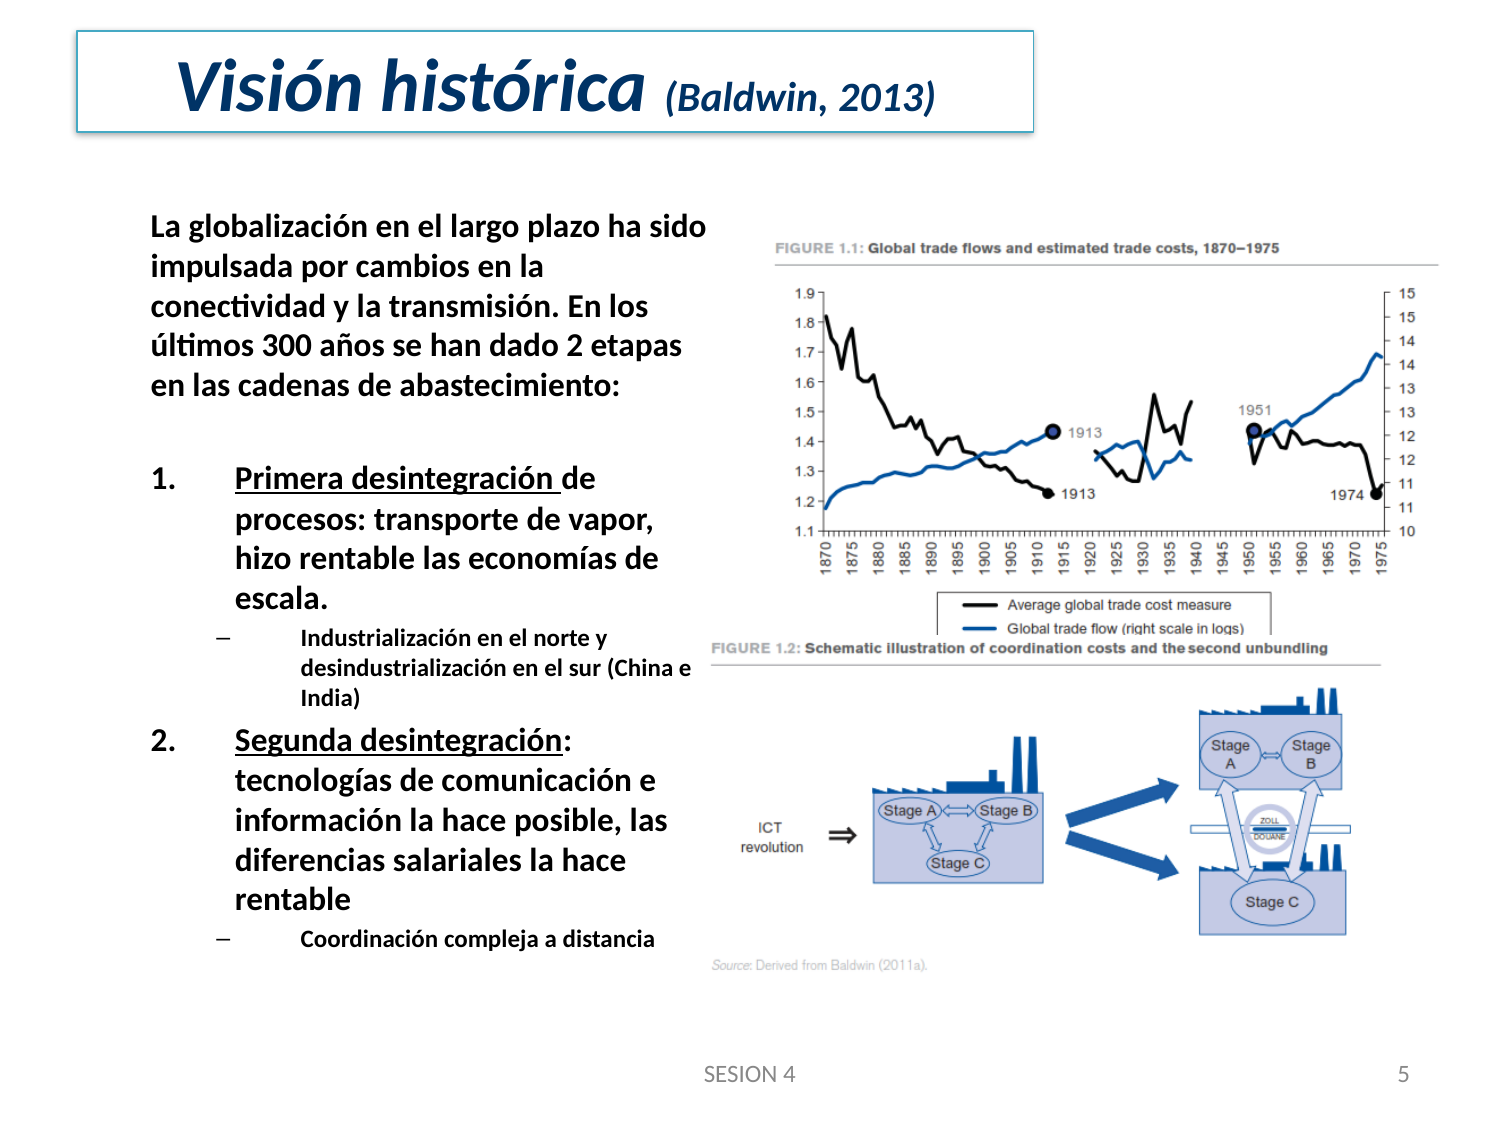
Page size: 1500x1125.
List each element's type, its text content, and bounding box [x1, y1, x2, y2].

picture [702, 234, 1496, 995]
title Visión histórica (Baldwin, 2013) [76, 31, 1034, 132]
list La globalización en el largo plazo ha sido impulsada por cambios en la conectividad y la transmisión. En los últimos 300 años se han dado 2 etapas en las cadenas de abastecimiento: Primera desintegración de procesos: transporte de vapor, hizo rentable las economías de escala. Industrialización en el norte y desindustrialización en el sur (China e India) Segunda desintegración: tecnologías de comunicación e información la hace posible, las diferencias salariales la hace rentable Coordinación compleja a distancia [135, 196, 727, 1059]
slide_number 5 [1074, 1042, 1425, 1103]
footer SESION 4 [512, 1042, 988, 1103]
